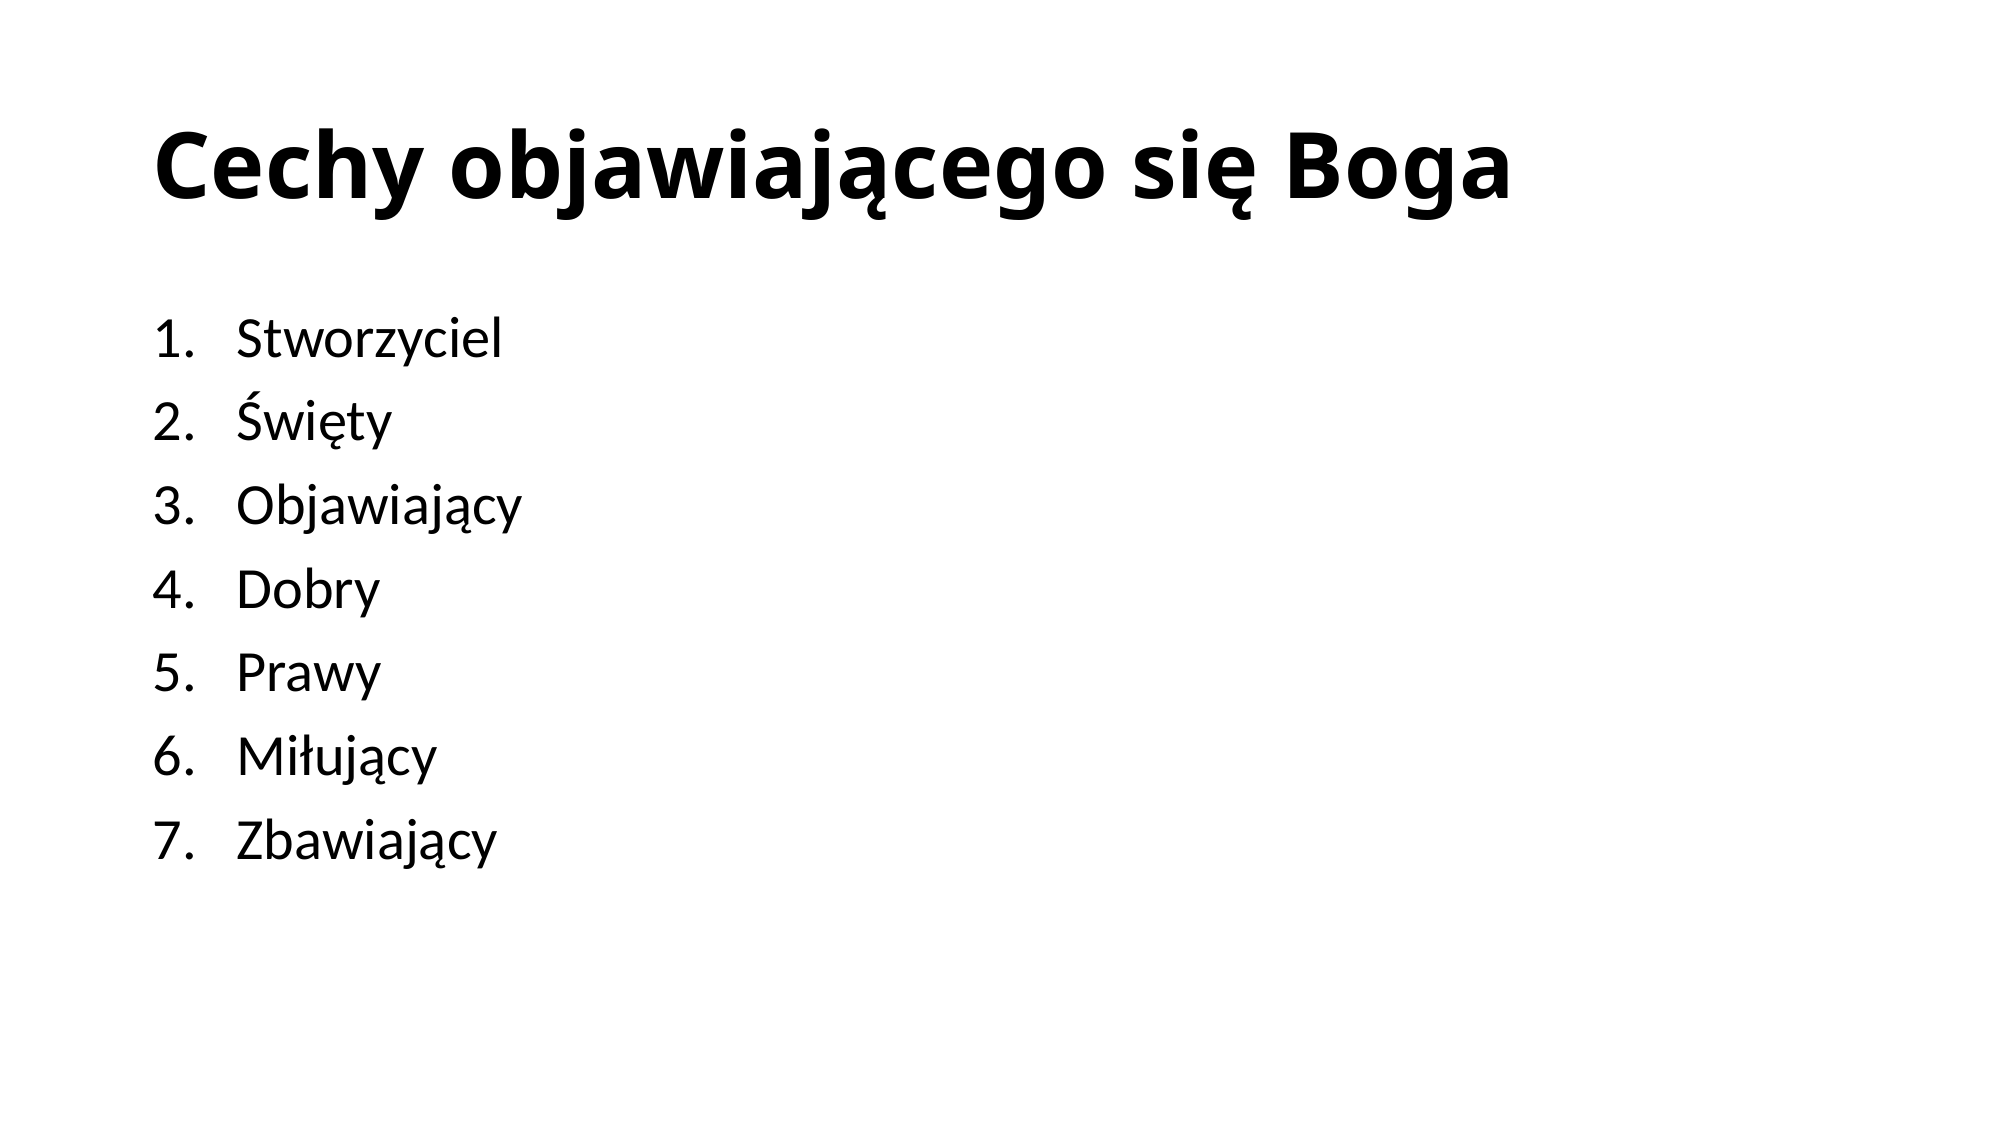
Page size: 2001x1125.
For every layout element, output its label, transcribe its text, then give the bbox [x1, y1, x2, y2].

list Stworzyciel Święty Objawiający Dobry Prawy Miłujący Zbawiający [137, 299, 1863, 1014]
title Cechy objawiającego się Boga [137, 59, 1863, 278]
